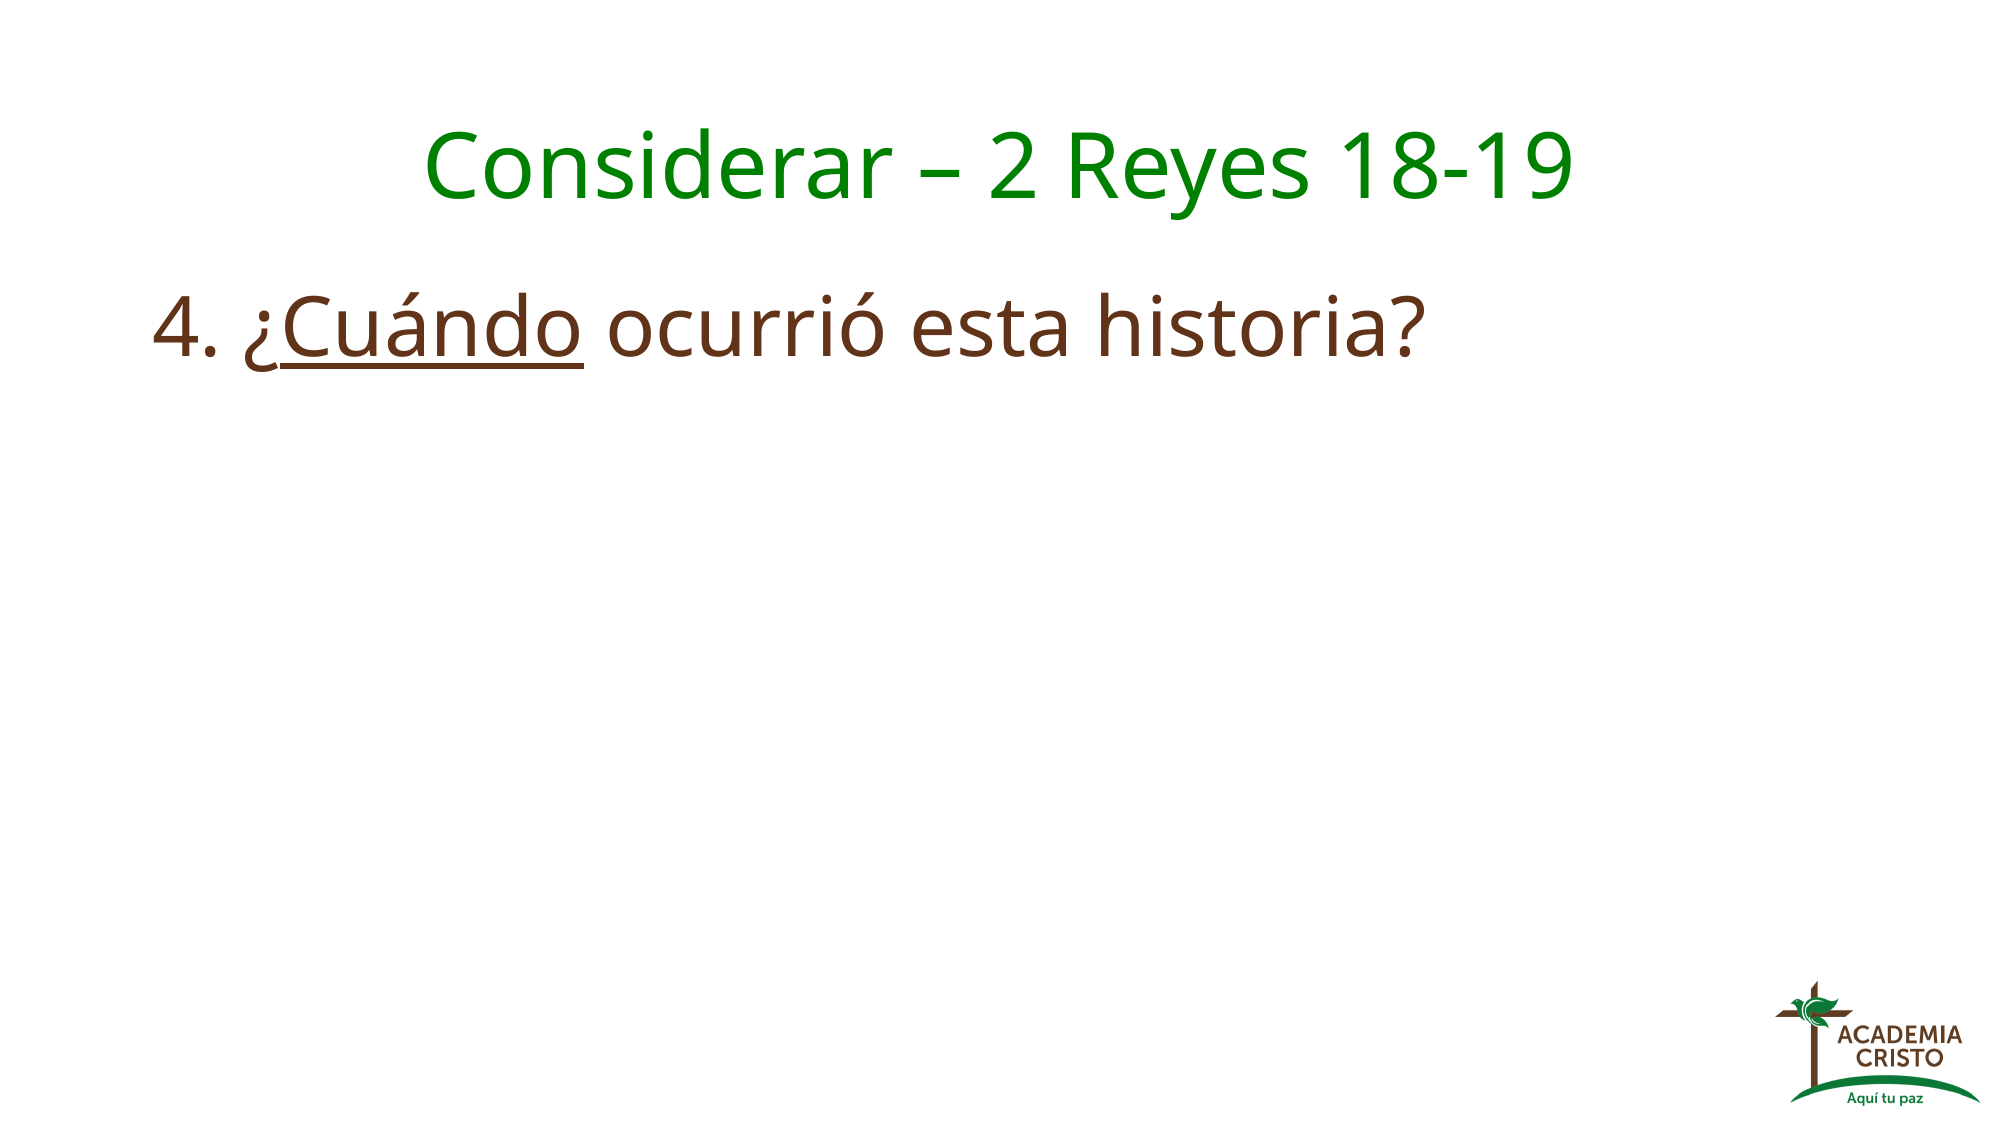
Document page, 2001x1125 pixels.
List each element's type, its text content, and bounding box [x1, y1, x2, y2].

list 4. ¿Cuándo ocurrió esta historia? [137, 277, 1793, 1014]
title Considerar – 2 Reyes 18-19 [137, 59, 1863, 278]
picture [1759, 972, 2000, 1125]
